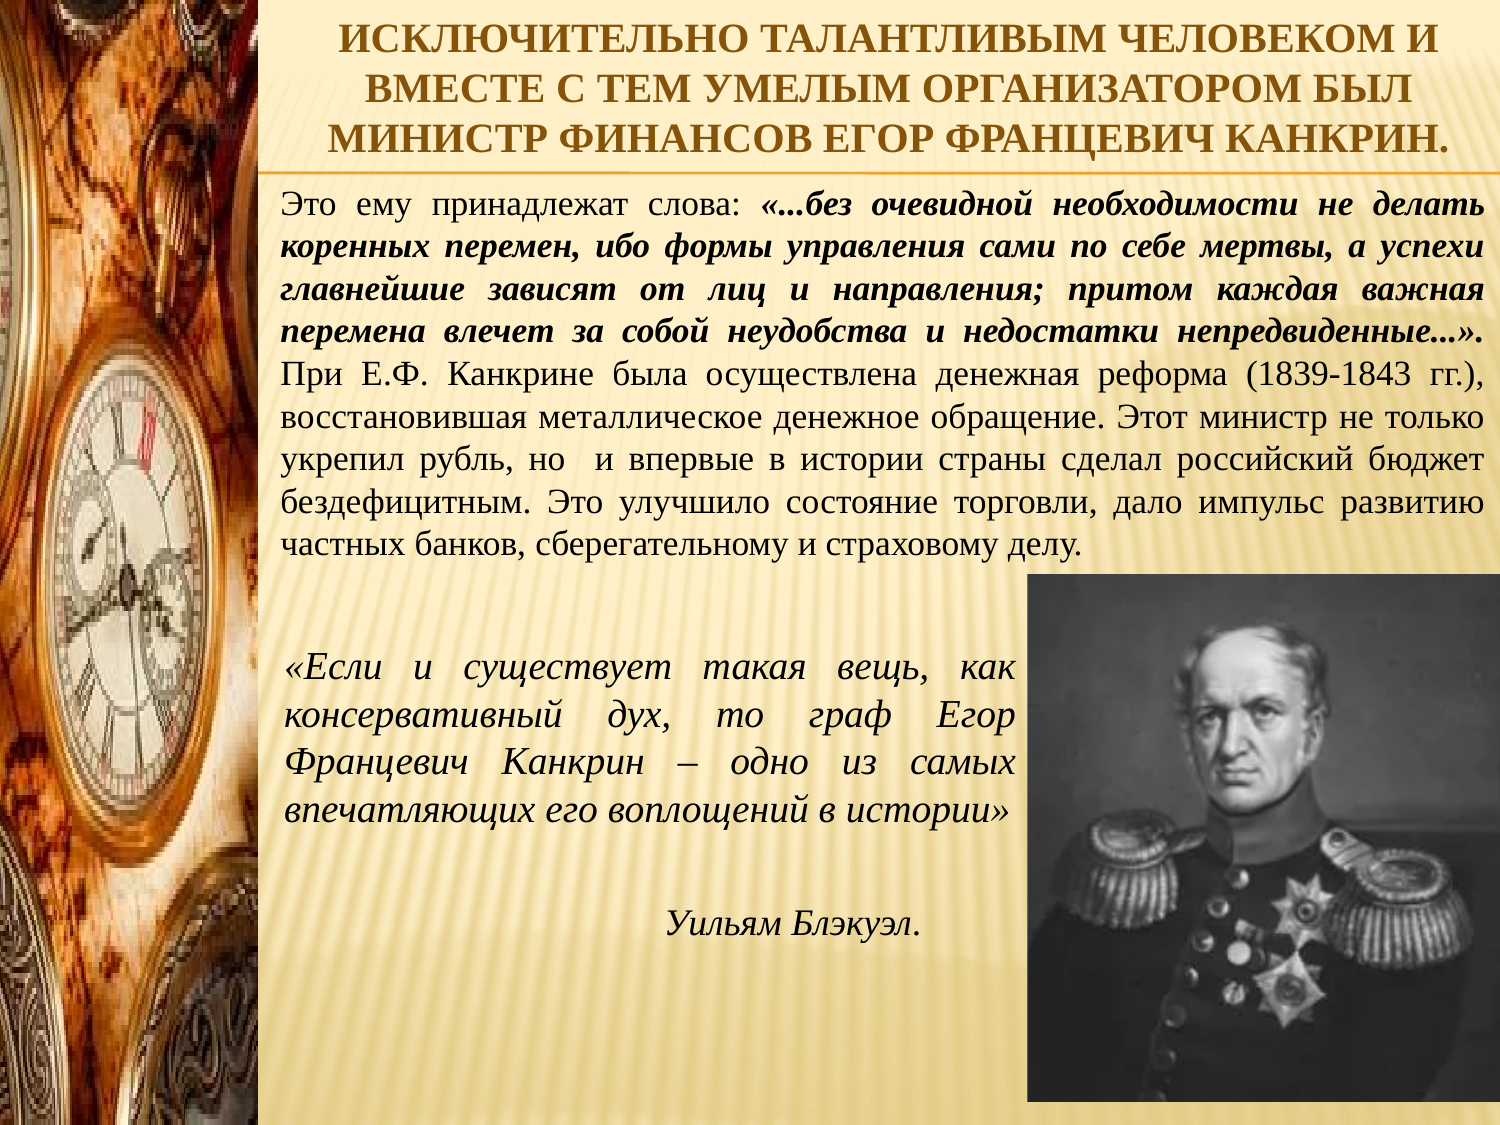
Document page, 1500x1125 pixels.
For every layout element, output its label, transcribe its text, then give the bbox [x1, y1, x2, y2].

text_box «Если и существует такая вещь, как консервативный дух, то граф Егор Францевич Канкрин – одно из самых впечатляющих его воплощений в истории» [269, 632, 1017, 838]
text_box Уильям Блэкуэл. [597, 890, 988, 951]
text_box Это ему принадлежат слова: «...без очевидной необходимости не делать коренных перемен, ибо формы управления сами по себе мертвы, а успехи главнейшие зависят от лиц и направления; притом каждая важная перемена влечет за собой неудобства и недостатки непредвиденные...». При Е.Ф. Канкрине была осуществлена денежная реформа (1839-1843 гг.), восстановившая металлическое денежное обращение. Этот министр не только укрепил рубль, но и впервые в истории страны сделал российский бюджет бездефицитным. Это улучшило состояние торговли, дало импульс развитию частных банков, сберегательному и страховому делу. [268, 172, 1500, 605]
title Исключительно талантливым человеком и вместе с тем умелым организатором был министр финансов Егор Францевич Канкрин. [277, 0, 1500, 172]
picture [1027, 573, 1500, 1102]
picture [0, 0, 259, 1125]
